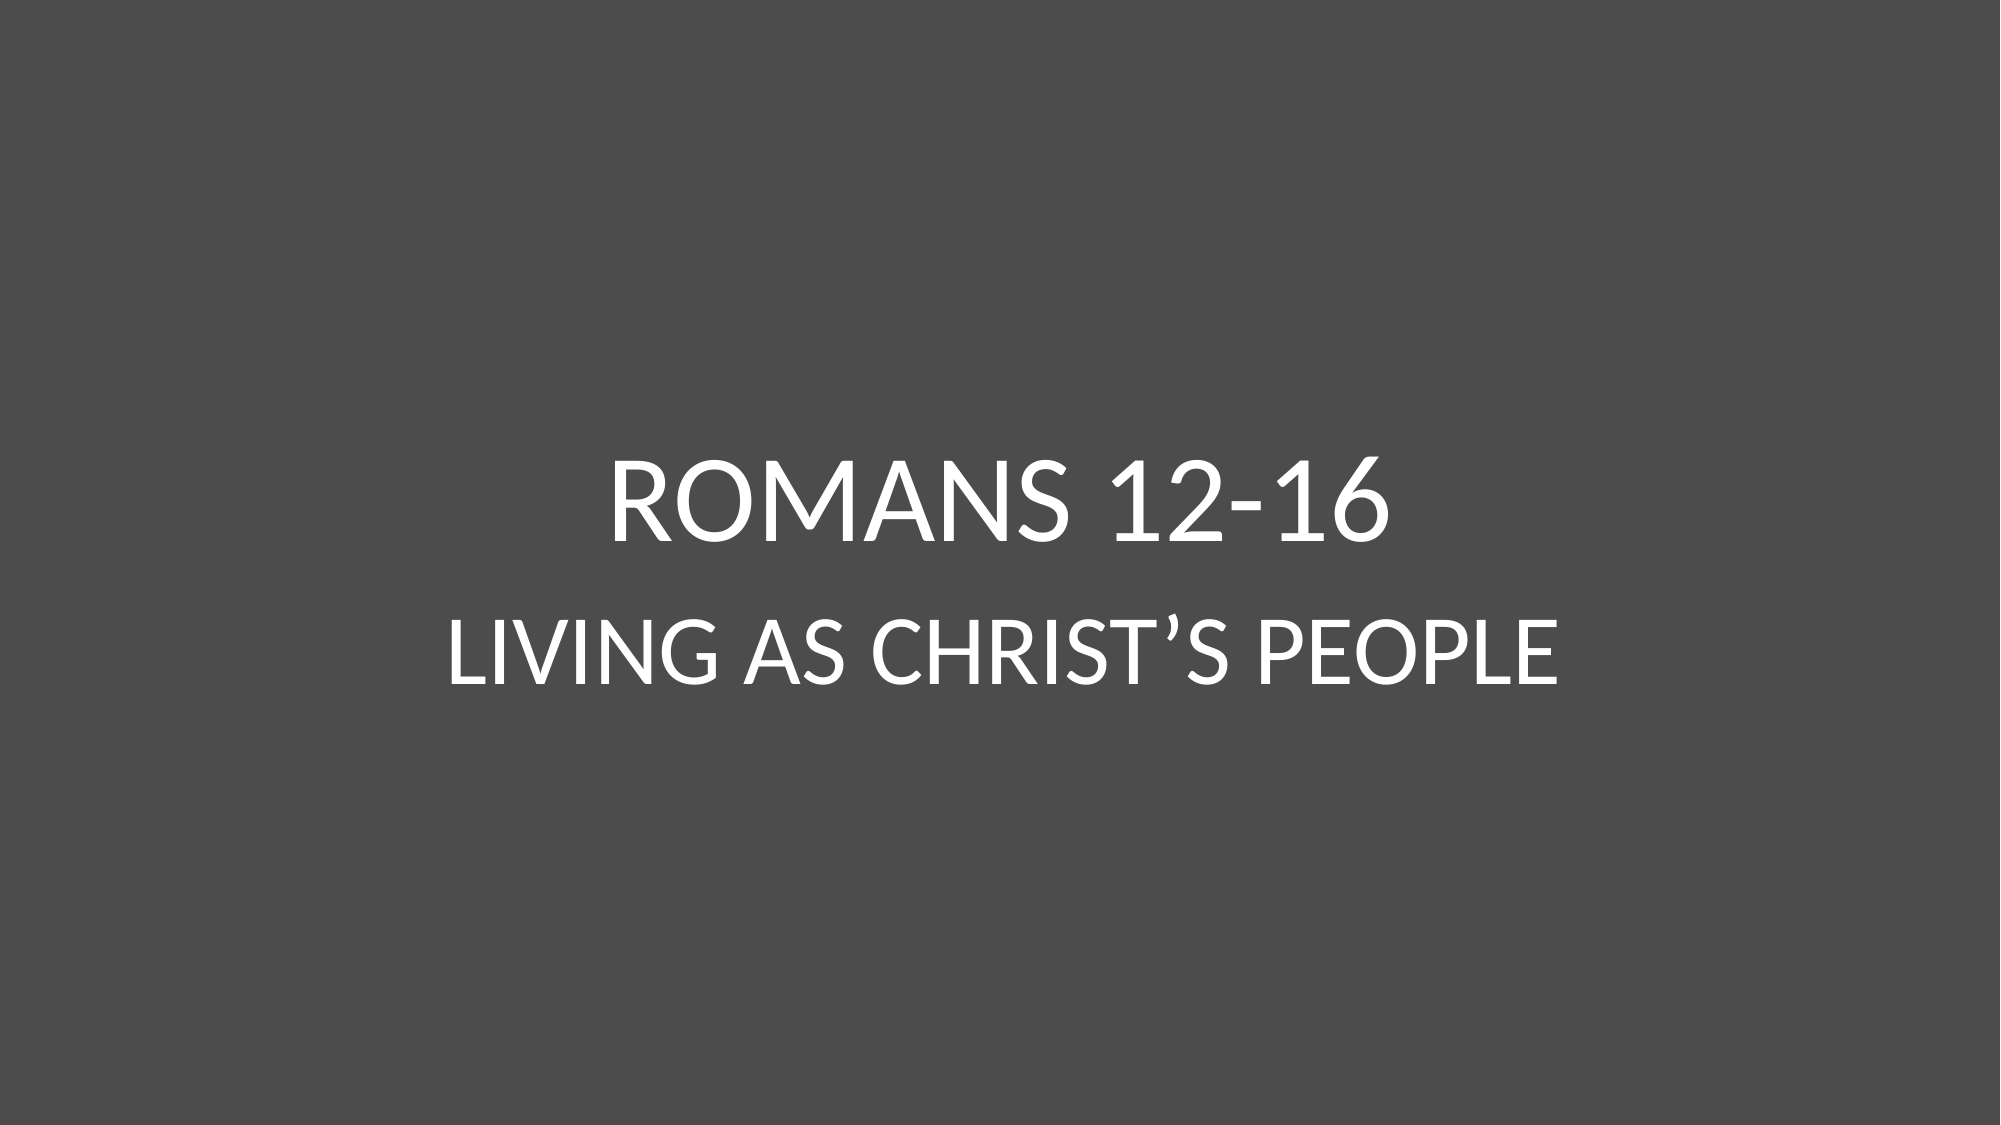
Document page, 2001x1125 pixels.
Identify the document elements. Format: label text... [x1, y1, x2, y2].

title ROMANS 12-16 [249, 184, 1750, 576]
subtitle LIVING AS CHRIST’S PEOPLE [249, 590, 1750, 863]
